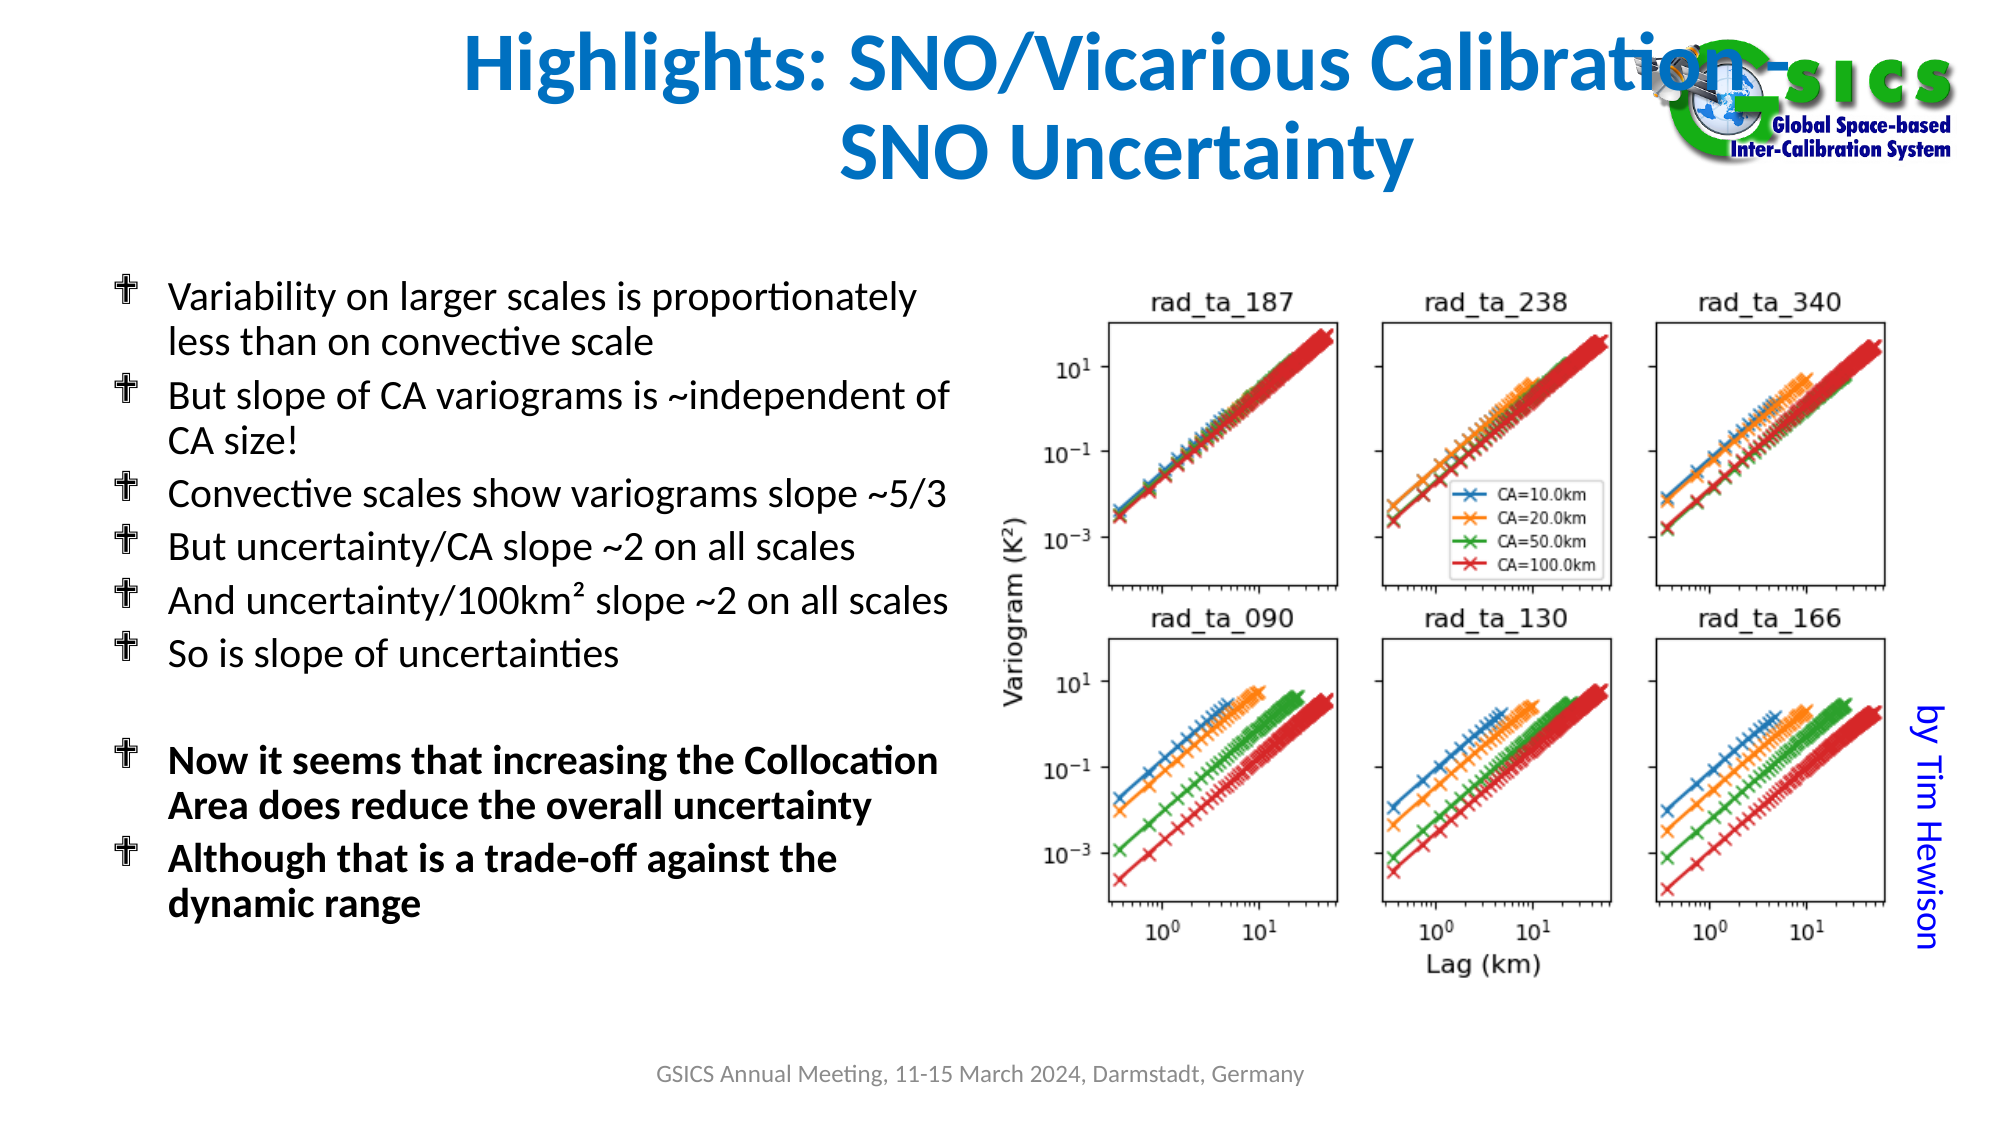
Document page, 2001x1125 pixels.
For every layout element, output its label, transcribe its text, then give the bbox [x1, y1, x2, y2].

picture [988, 277, 1900, 993]
list Variability on larger scales is proportionately less than on convective scale But slope of CA variograms is ~independent of CA size! Convective scales show variograms slope ~5/3 But uncertainty/CA slope ~2 on all scales And uncertainty/100km² slope ~2 on all scales So is slope of uncertainties Now it seems that increasing the Collocation Area does reduce the overall uncertainty Although that is a trade-off against the dynamic range [96, 267, 1000, 1003]
text_box by Tim Hewison [1902, 689, 1963, 1018]
footer GSICS Annual Meeting, 11-15 March 2024, Darmstadt, Germany [624, 1042, 1338, 1103]
title Highlights: SNO/Vicarious Calibration - SNO Uncertainty [295, 10, 1979, 214]
